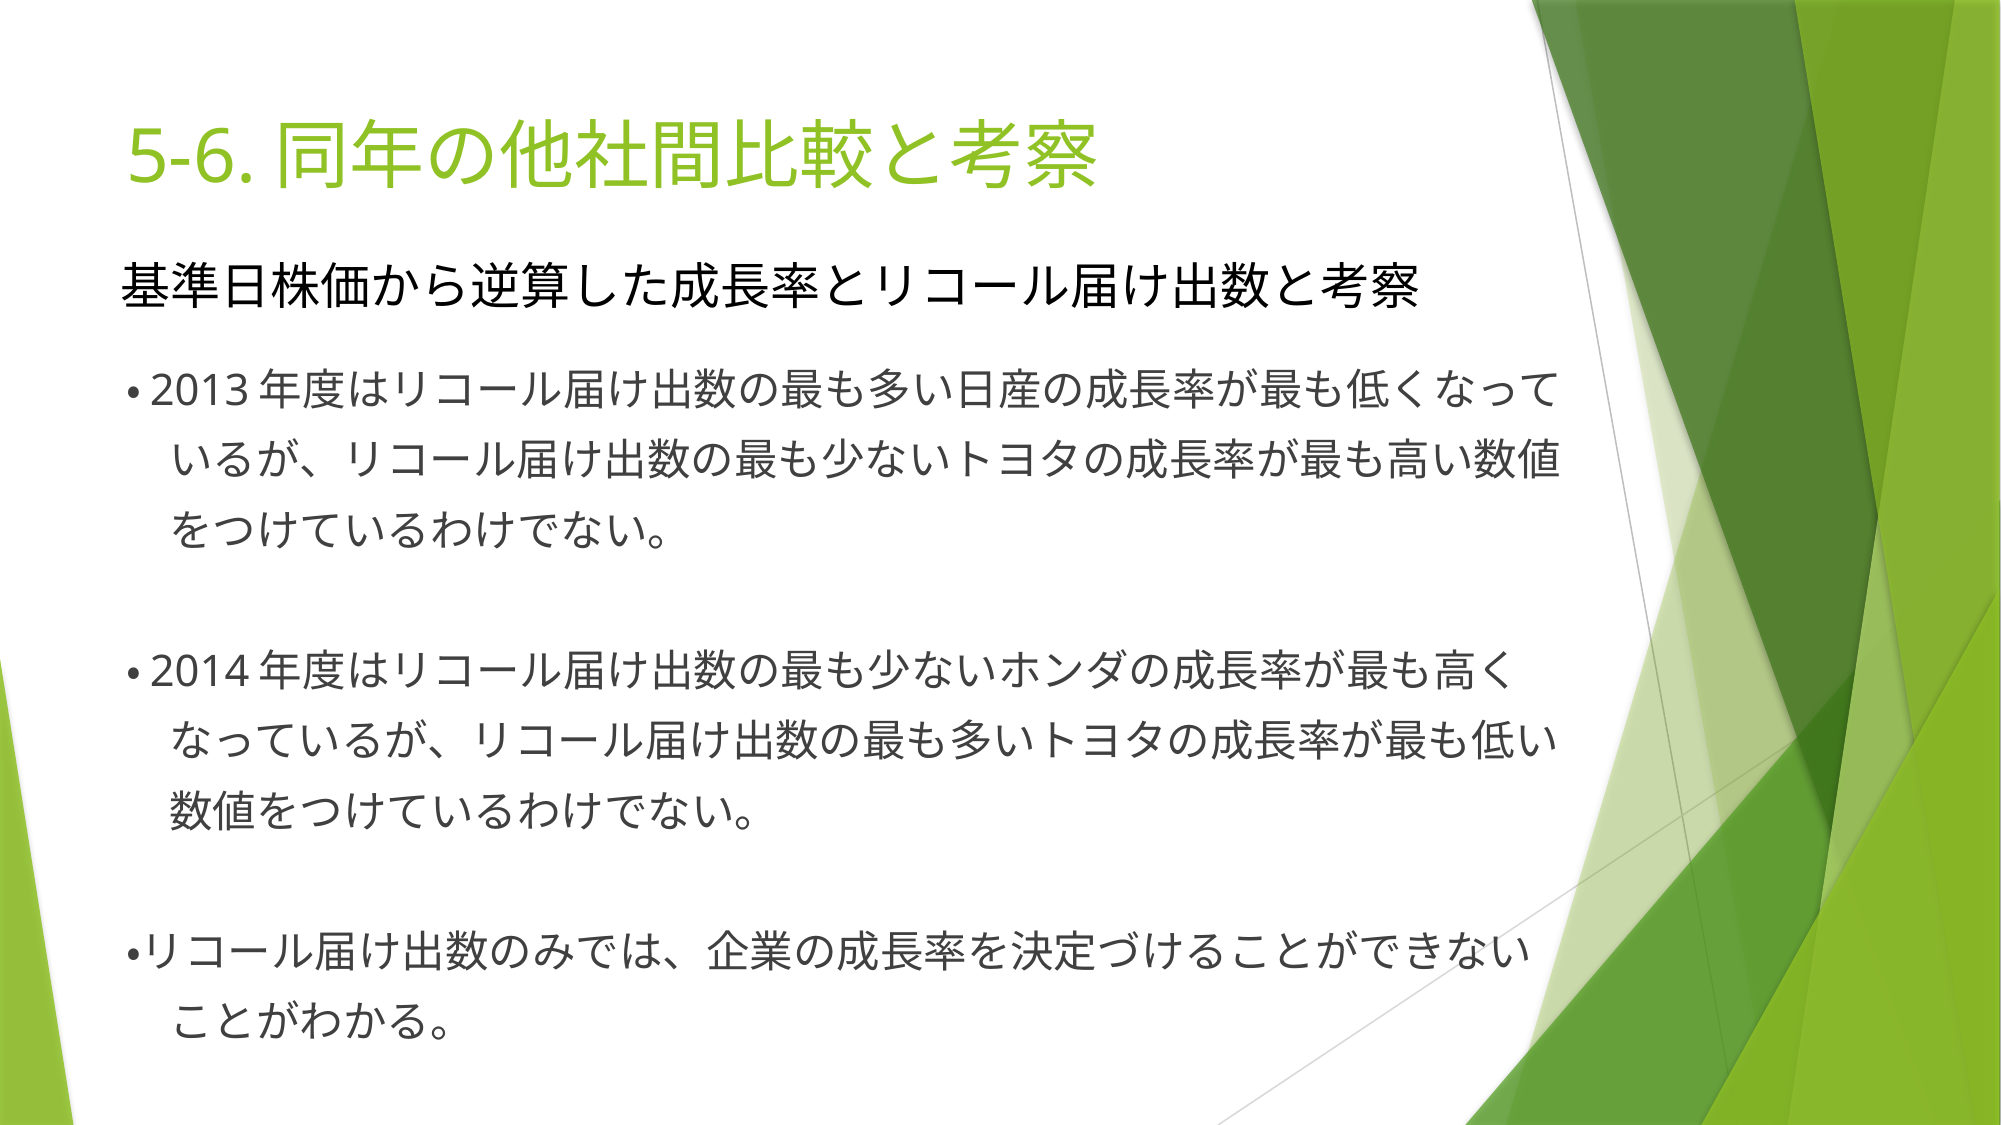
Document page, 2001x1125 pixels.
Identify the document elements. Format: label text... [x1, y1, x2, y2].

text_box 基準日株価から逆算した成長率とリコール届け出数と考察 [106, 247, 1481, 322]
list ・2013年度はリコール届け出数の最も多い日産の成長率が最も低くなって いるが、リコール届け出数の最も少ないトヨタの成長率が最も高い数値 をつけているわけでない。 ・2014年度はリコール届け出数の最も少ないホンダの成長率が最も高く なっているが、リコール届け出数の最も多いトヨタの成長率が最も低い 数値をつけているわけでない。 ・リコール届け出数のみでは、企業の成長率を決定づけることができない ことがわかる。 [111, 354, 1665, 1063]
title 5-6.同年の他社間比較と考察 [111, 99, 1522, 317]
